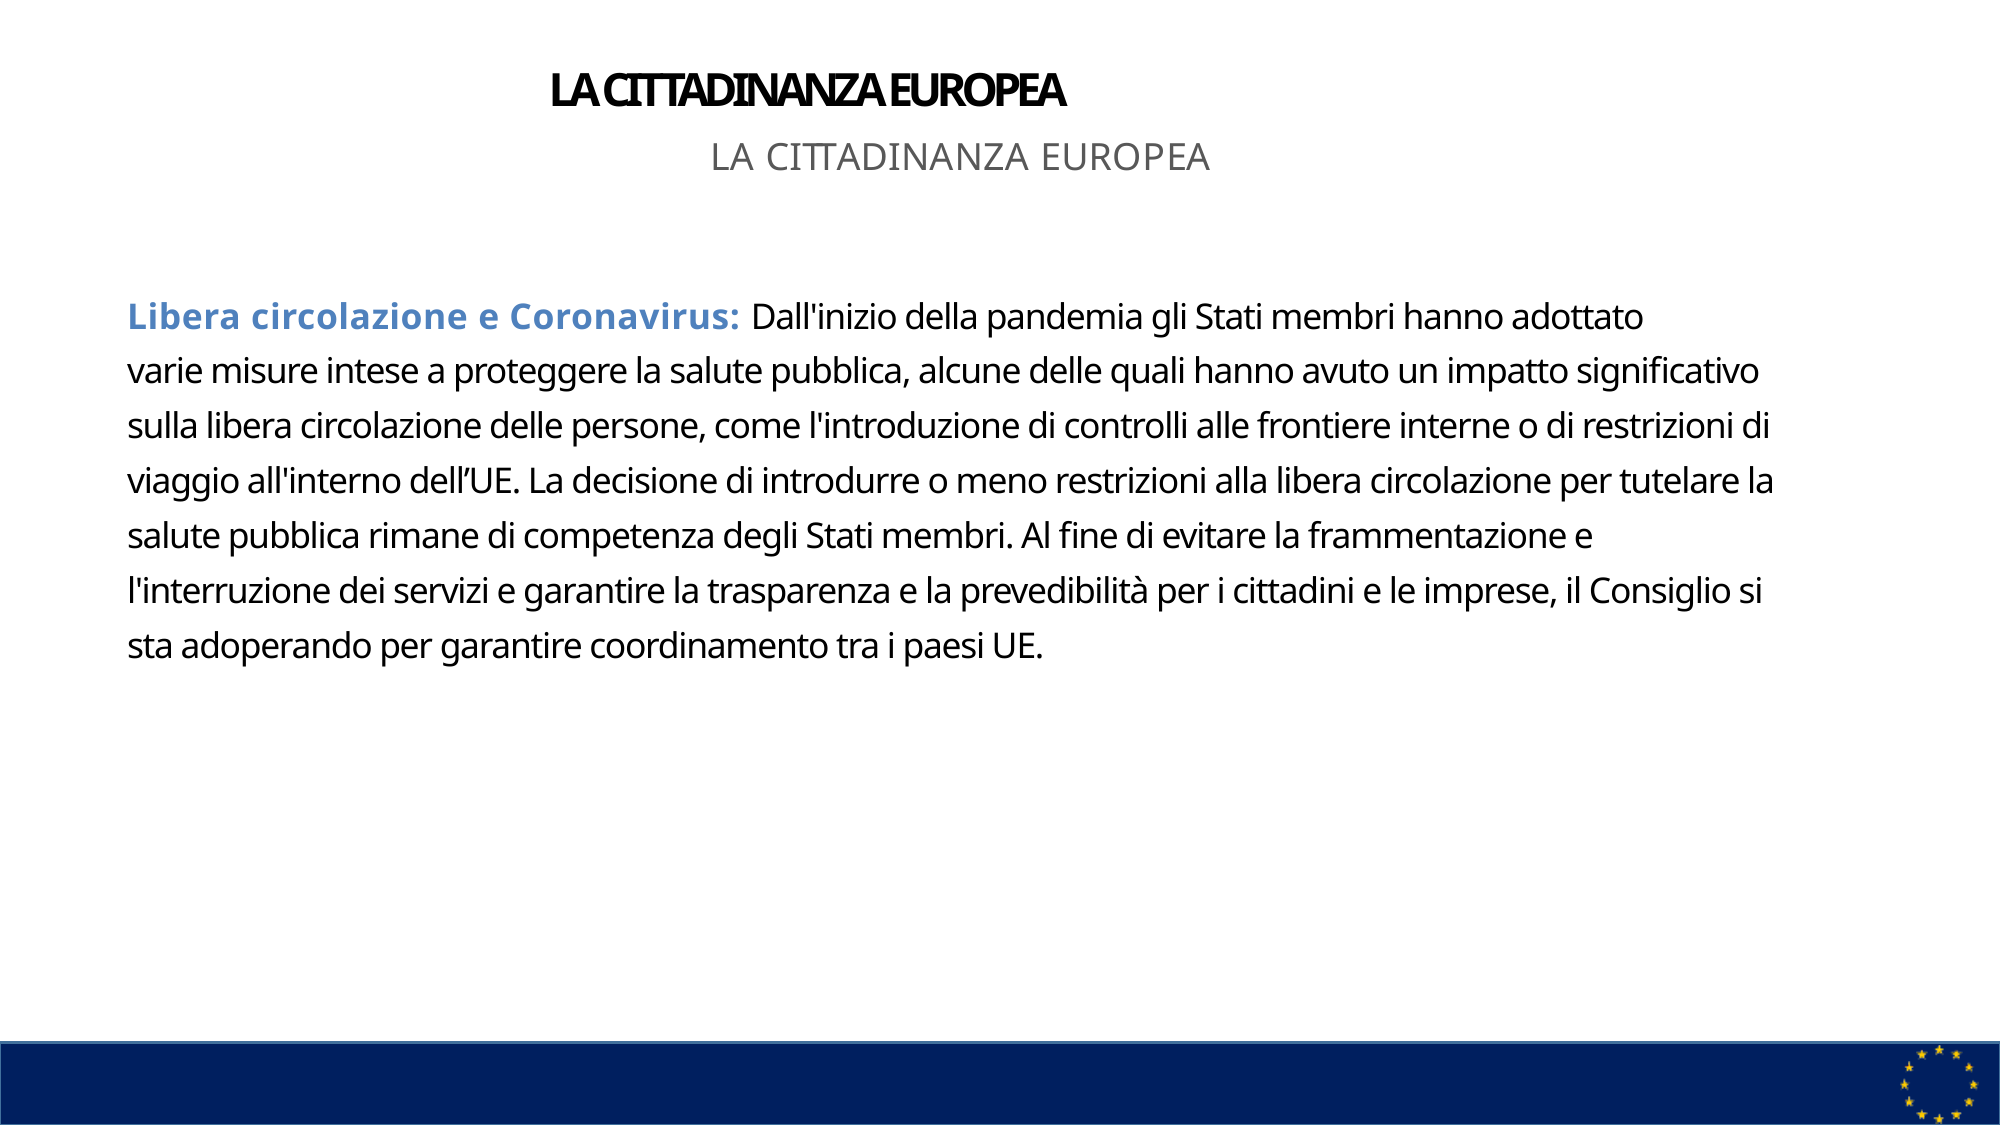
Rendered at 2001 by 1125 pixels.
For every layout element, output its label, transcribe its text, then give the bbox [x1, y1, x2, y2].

title LA CITTADINANZA EUROPEA [546, 58, 1467, 249]
text_box LA CITTADINANZA EUROPEA [708, 131, 1293, 179]
text_box Libera circolazione e Coronavirus: Dall'inizio della pandemia gli Stati membri hanno adottato varie misure intese a proteggere la salute pubblica, alcune delle quali hanno avuto un impatto significativo sulla libera circolazione delle persone, come l'introduzione di controlli alle frontiere interne o di restrizioni di viaggio all'interno dell’UE. La decisione di introdurre o meno restrizioni alla libera circolazione per tutelare la salute pubblica rimane di competenza degli Stati membri. Al fine di evitare la frammentazione e l'interruzione dei servizi e garantire la trasparenza e la prevedibilità per i cittadini e le imprese, il Consiglio si sta adoperando per garantire coordinamento tra i paesi UE. [124, 267, 1801, 742]
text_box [0, 1041, 2000, 1125]
